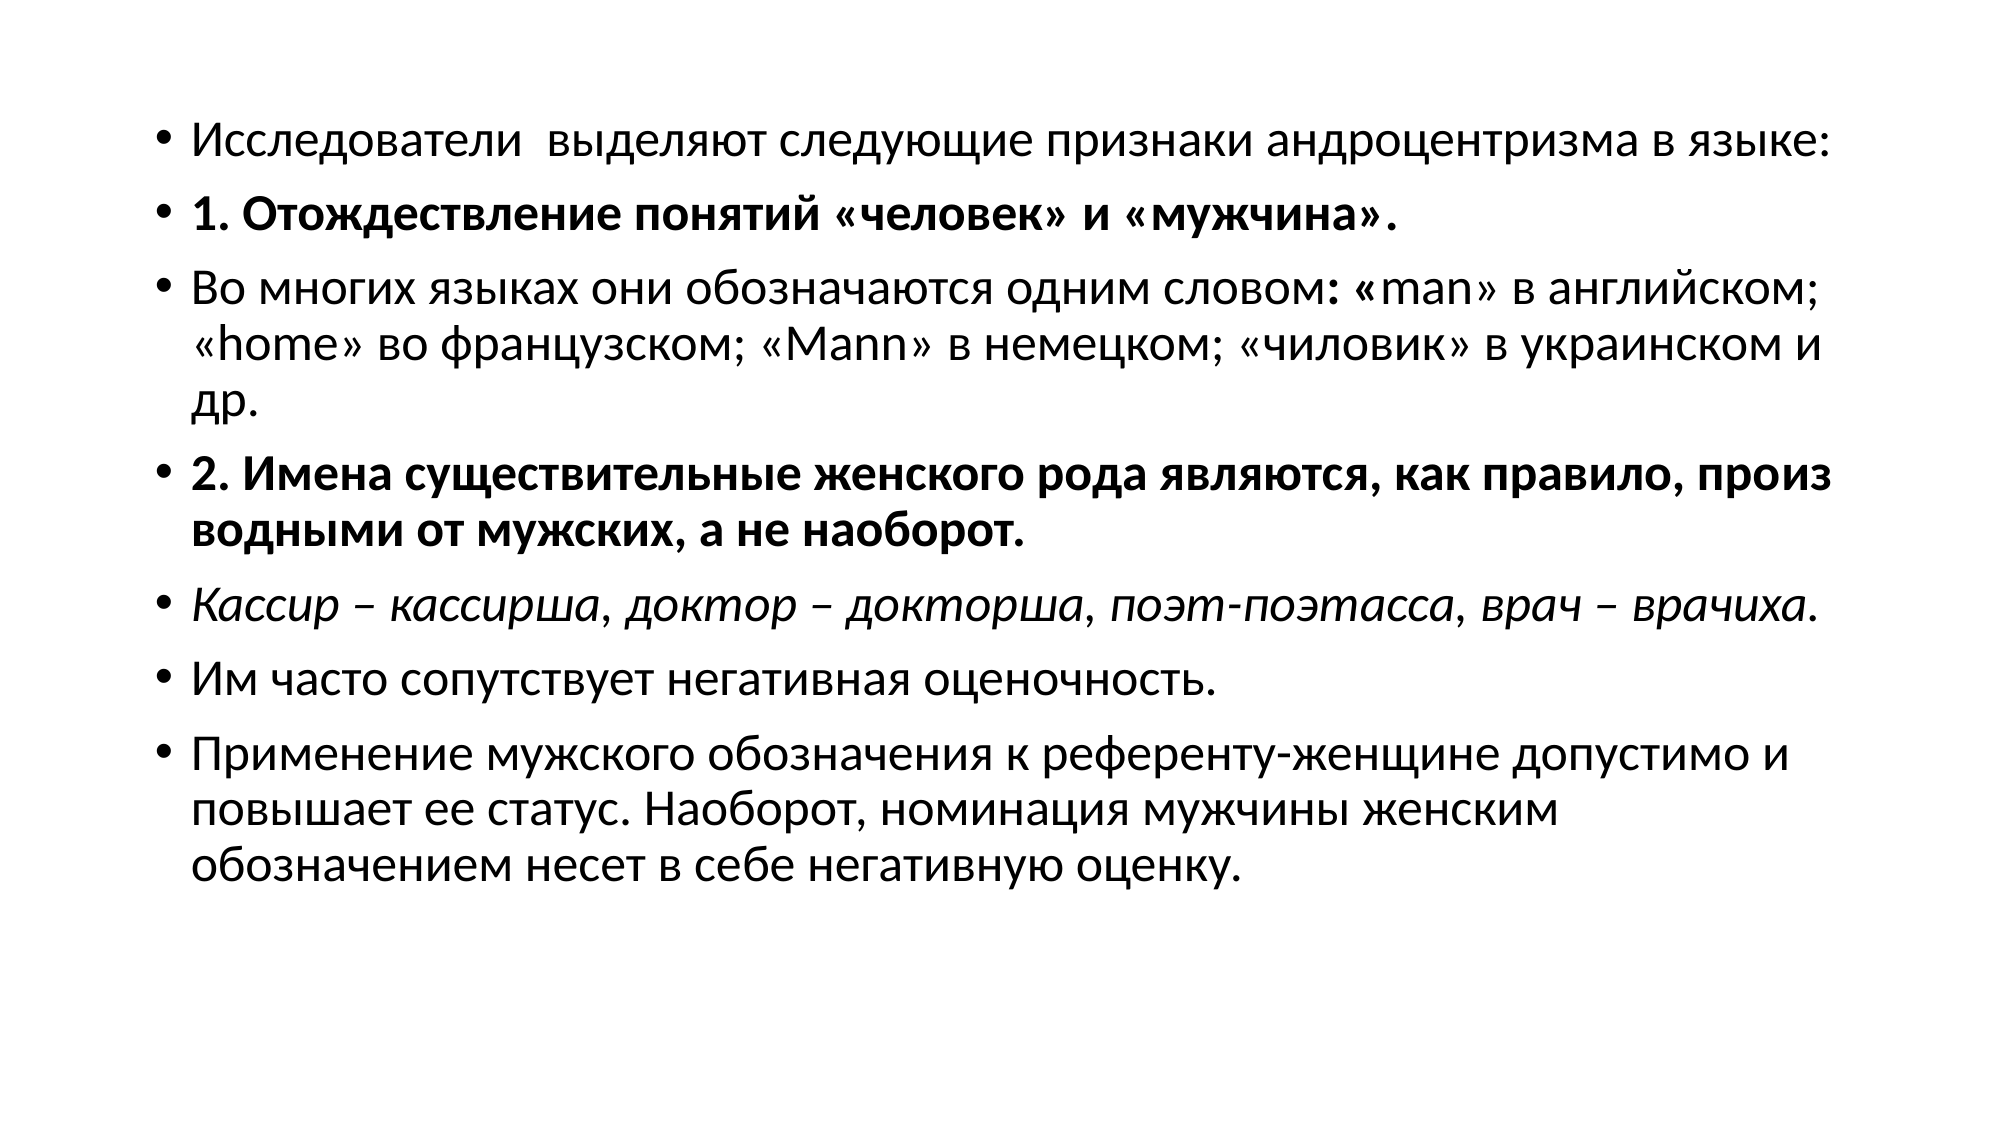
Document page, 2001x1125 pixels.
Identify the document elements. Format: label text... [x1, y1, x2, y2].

list Исследователи выделяют следующие признаки андроцентризма в языке: 1. Отождествление понятий «человек» и «мужчина». Во многих языках они обо­значаются одним словом: «man» в английском; «home» во французском; «Mann» в немецком; «чиловик» в украинском и др. 2. Имена существительные женского рода являются, как правило, про­из­вод­ными от мужских, а не наоборот. Кассир – кассирша, доктор – докторша, поэт-поэтасса, врач – врачиха. Им часто сопутствует негативная оце­но­ч­ность. При­менение мужского обозначения к референту-женщине допустимо и повы­ша­ет ее статус. Наоборот, номинация мужчины женским обозначением несет в се­бе негативную оценку. [139, 103, 1865, 949]
